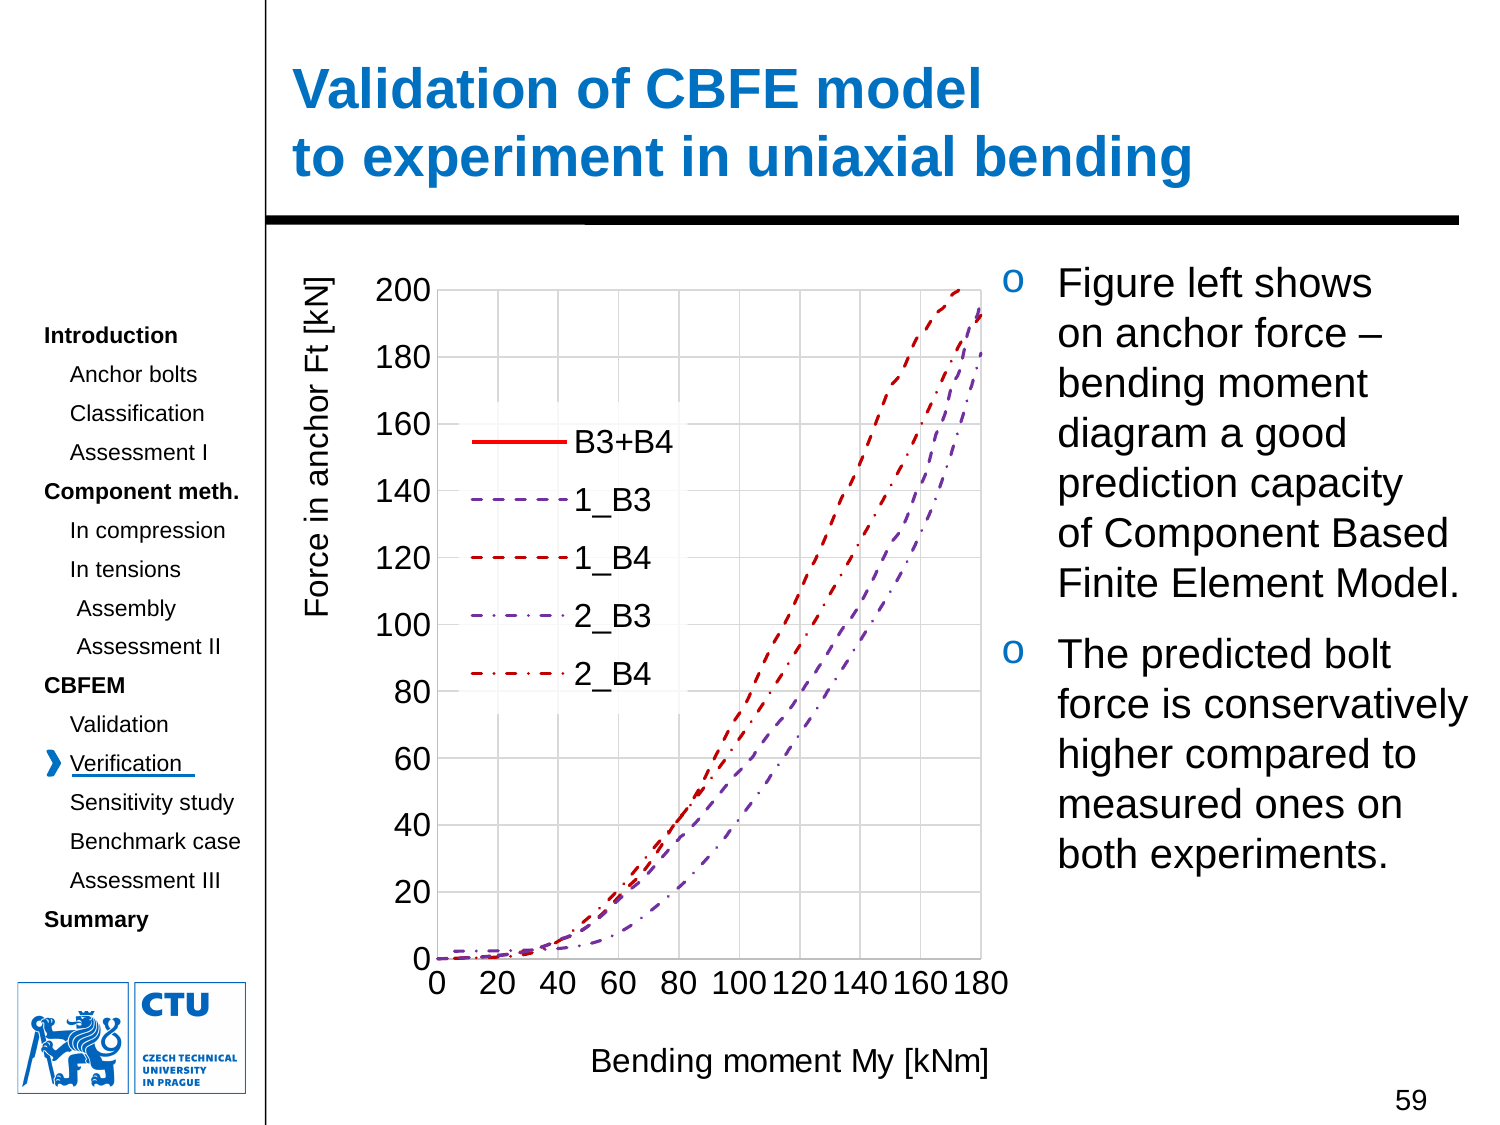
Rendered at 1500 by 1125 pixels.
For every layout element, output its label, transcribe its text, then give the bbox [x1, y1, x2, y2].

chart [277, 255, 1025, 1099]
text_box Figure left shows on anchor force – bending moment diagram a good prediction capacity of Component Based Finite Element Model. The predicted bolt force is conservatively higher compared to measured ones on both experiments. [986, 248, 1495, 885]
title Validation of CBFE model to experiment in uniaxial bending [277, 43, 1500, 196]
picture [17, 982, 246, 1094]
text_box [47, 750, 195, 776]
